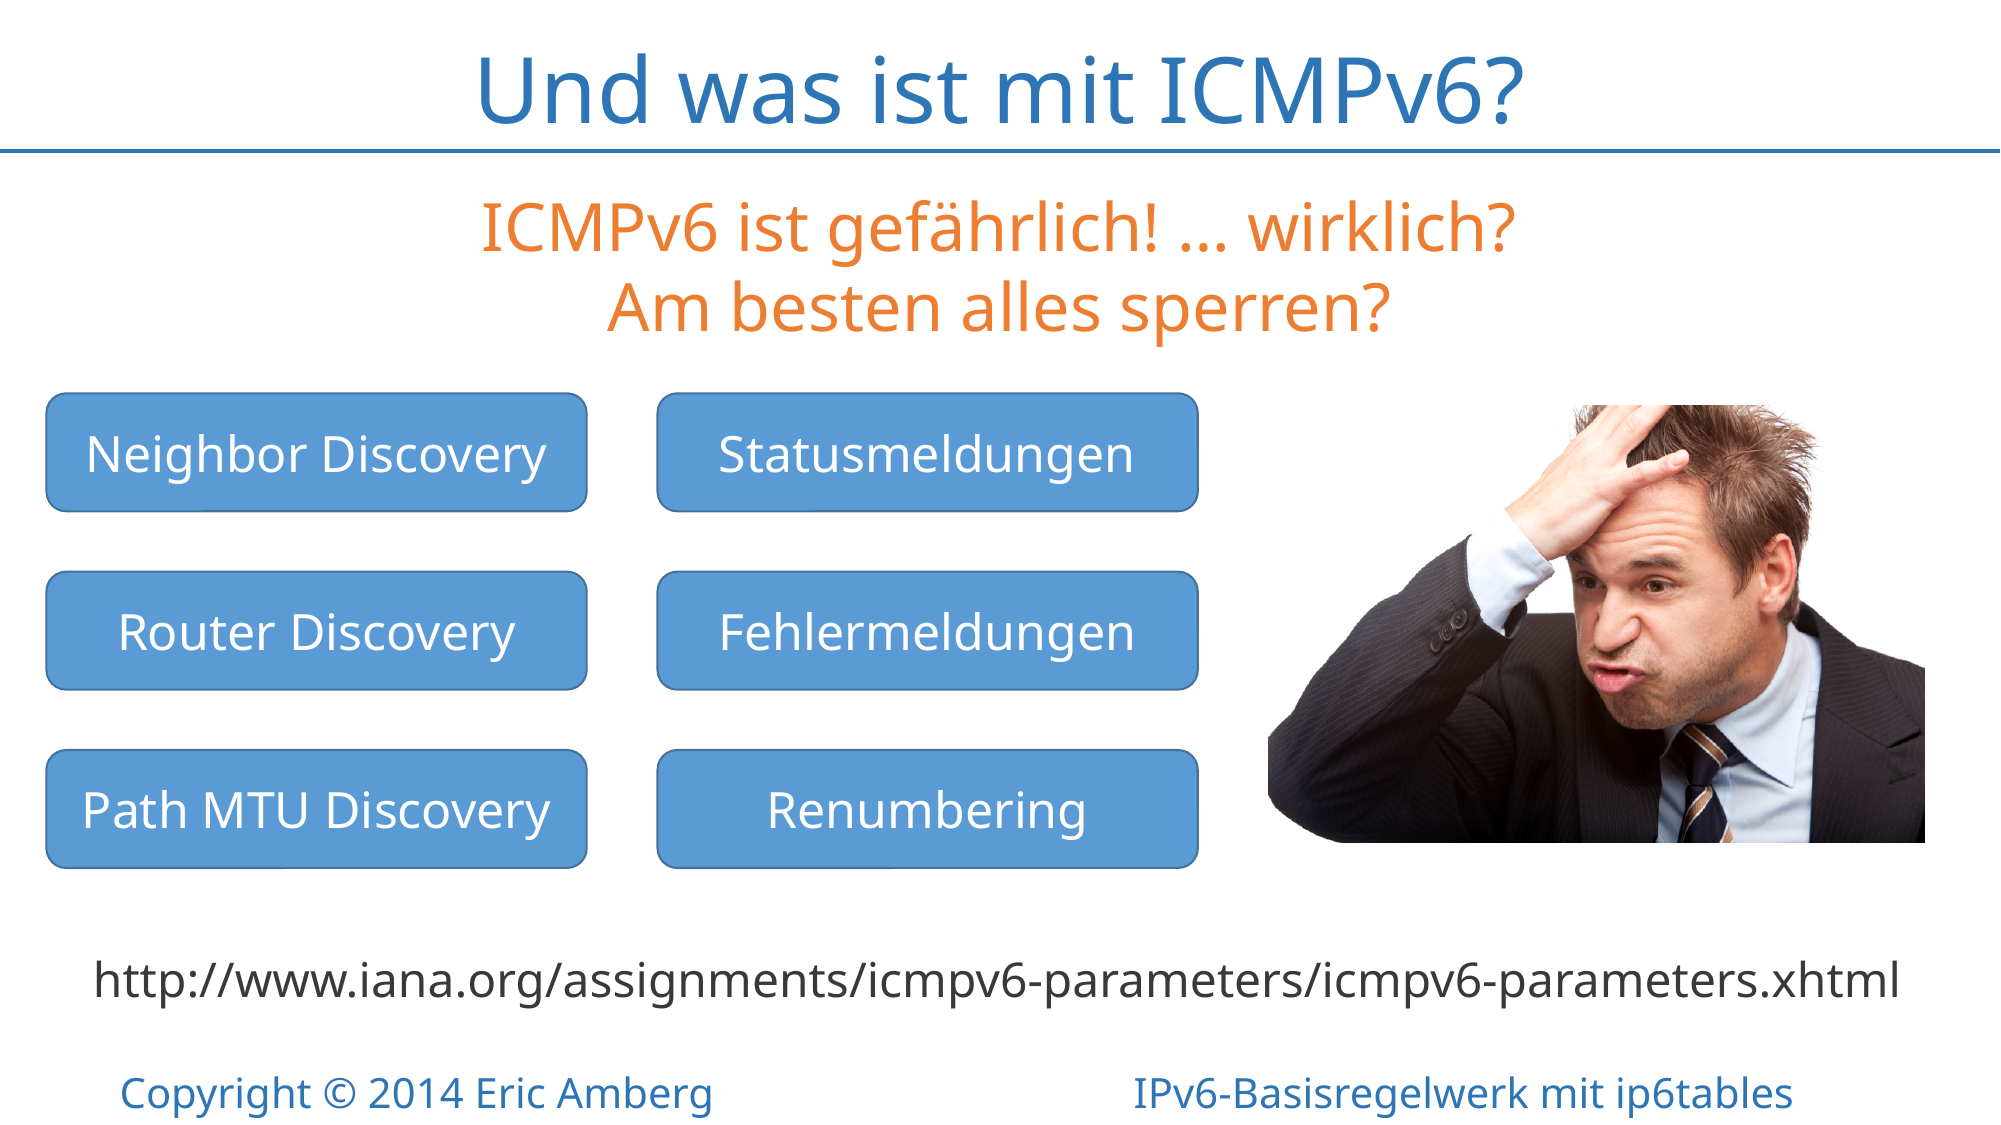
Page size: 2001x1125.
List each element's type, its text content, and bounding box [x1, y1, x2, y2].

title Und was ist mit ICMPv6? [0, 30, 2000, 149]
text_box Path MTU Discovery [45, 748, 588, 870]
text_box Statusmeldungen [656, 392, 1199, 513]
text_box http://www.iana.org/assignments/icmpv6-parameters/icmpv6-parameters.xhtml [78, 942, 1919, 1015]
text_box Fehlermeldungen [656, 570, 1199, 691]
text_box Router Discovery [45, 570, 588, 691]
picture [1268, 405, 1925, 843]
text_box Renumbering [656, 748, 1199, 870]
text_box ICMPv6 ist gefährlich! … wirklich? Am besten alles sperren? [24, 176, 1975, 352]
text_box Copyright © 2014 Eric Amberg IPv6-Basisregelwerk mit ip6tables [0, 1047, 2000, 1125]
text_box Neighbor Discovery [45, 392, 588, 513]
